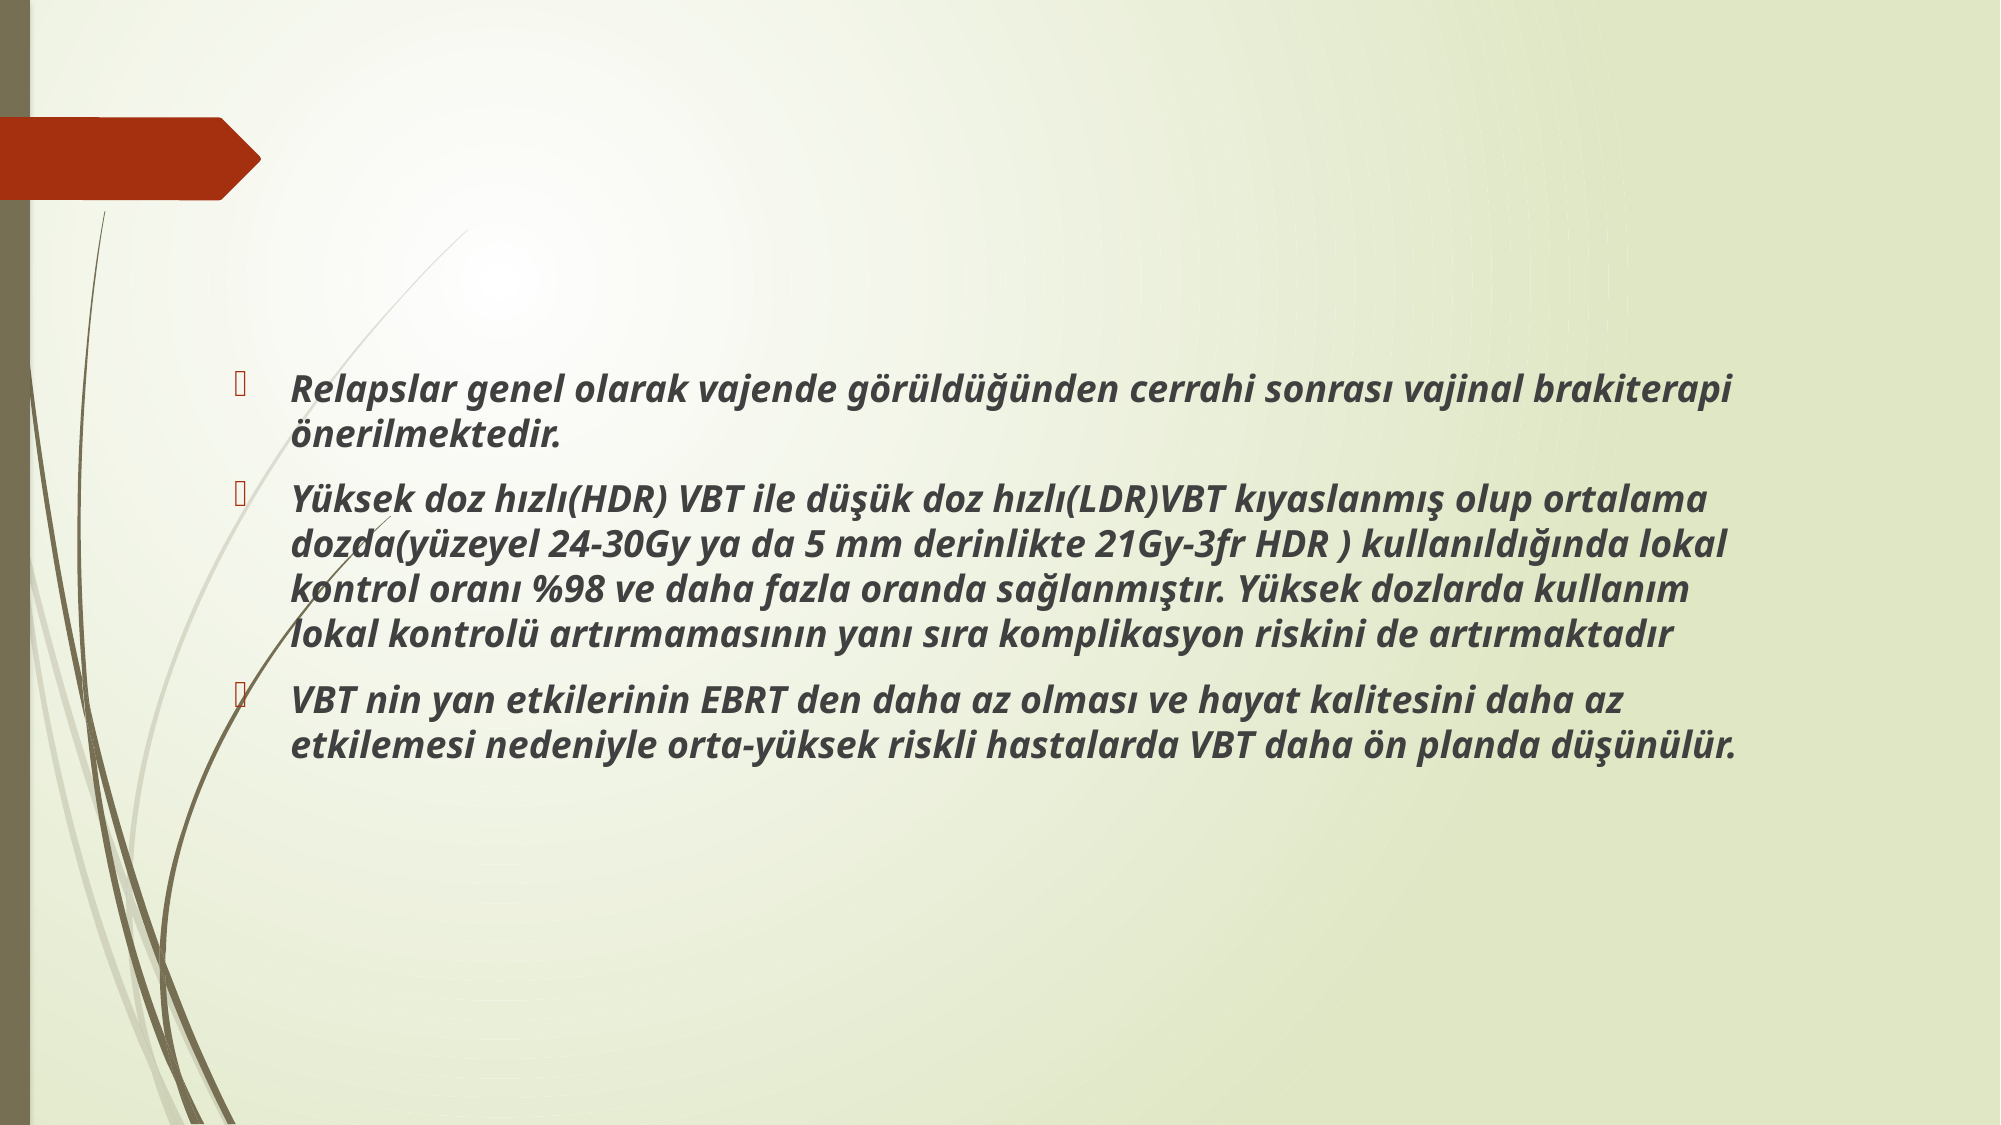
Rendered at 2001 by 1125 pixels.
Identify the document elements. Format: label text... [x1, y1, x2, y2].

list Relapslar genel olarak vajende görüldüğünden cerrahi sonrası vajinal brakiterapi önerilmektedir. Yüksek doz hızlı(HDR) VBT ile düşük doz hızlı(LDR)VBT kıyaslanmış olup ortalama dozda(yüzeyel 24-30Gy ya da 5 mm derinlikte 21Gy-3fr HDR ) kullanıldığında lokal kontrol oranı %98 ve daha fazla oranda sağlanmıştır. Yüksek dozlarda kullanım lokal kontrolü artırmamasının yanı sıra komplikasyon riskini de artırmaktadır VBT nin yan etkilerinin EBRT den daha az olması ve hayat kalitesini daha az etkilemesi nedeniyle orta-yüksek riskli hastalarda VBT daha ön planda düşünülür. [219, 291, 1799, 911]
